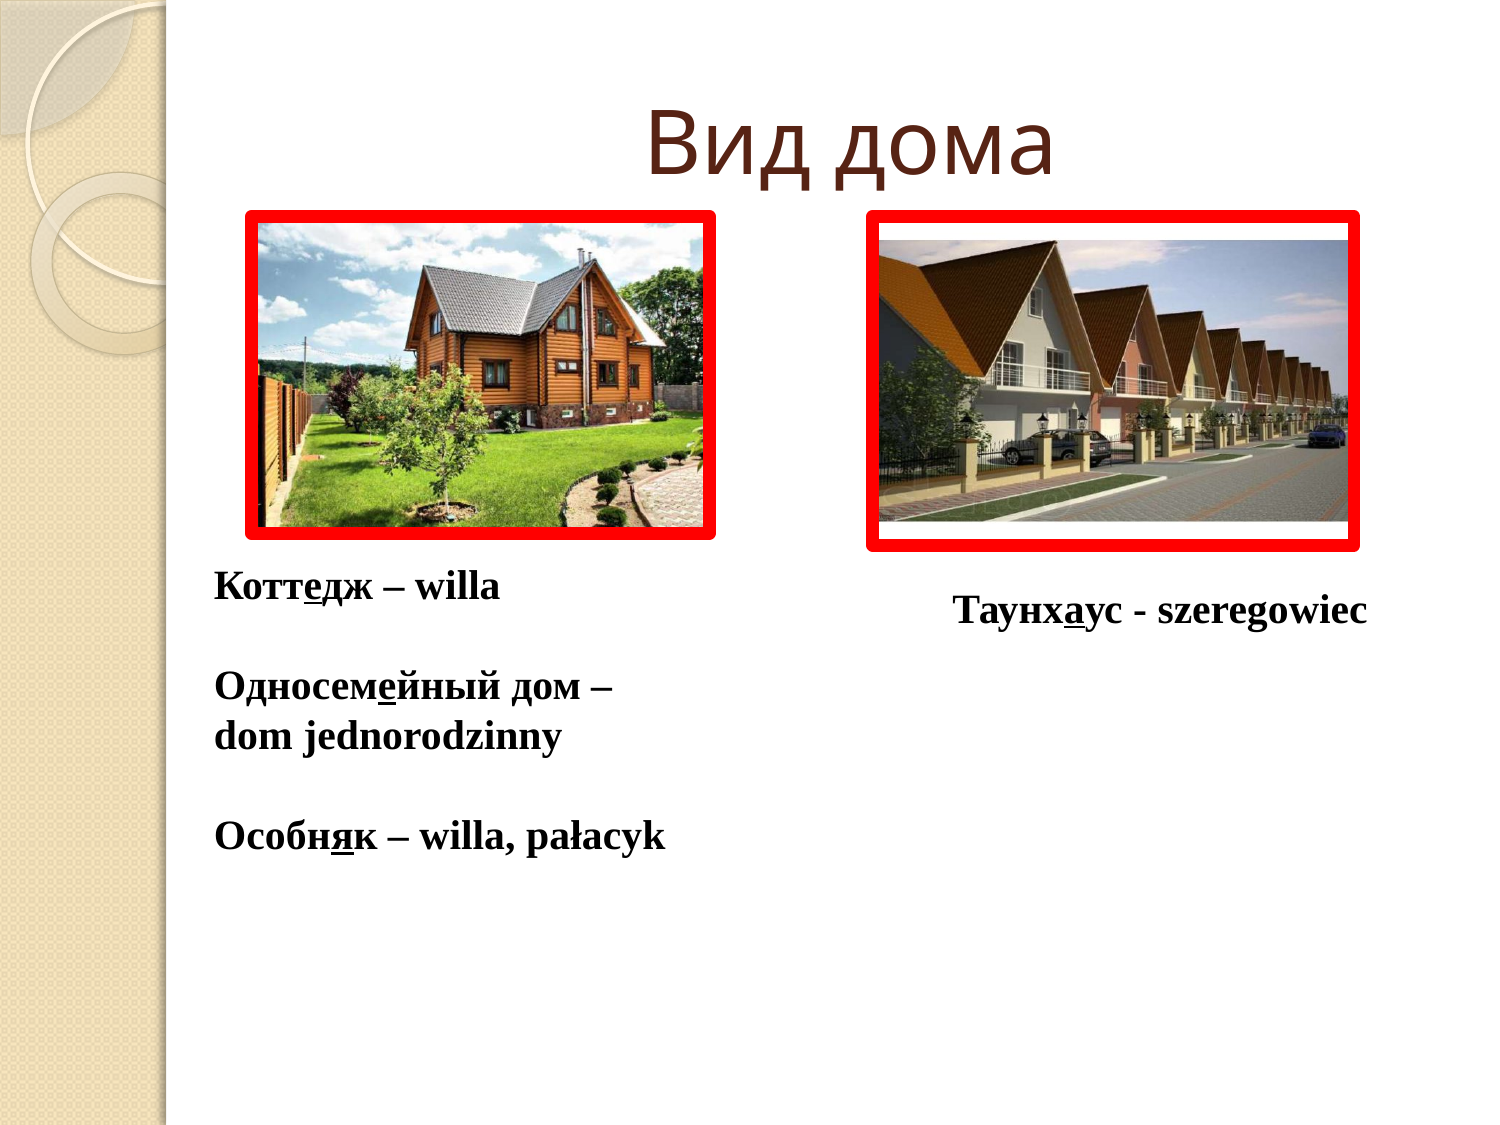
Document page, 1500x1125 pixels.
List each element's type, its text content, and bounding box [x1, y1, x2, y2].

picture [878, 222, 1348, 540]
title Вид дома [235, 45, 1466, 233]
picture [257, 222, 704, 528]
text_box Коттедж – willa Односемейный дом – dom jednorodzinny Особняк – willa, pałacyk [199, 550, 762, 911]
text_box Таунхаус - szeregowiec [937, 574, 1384, 639]
